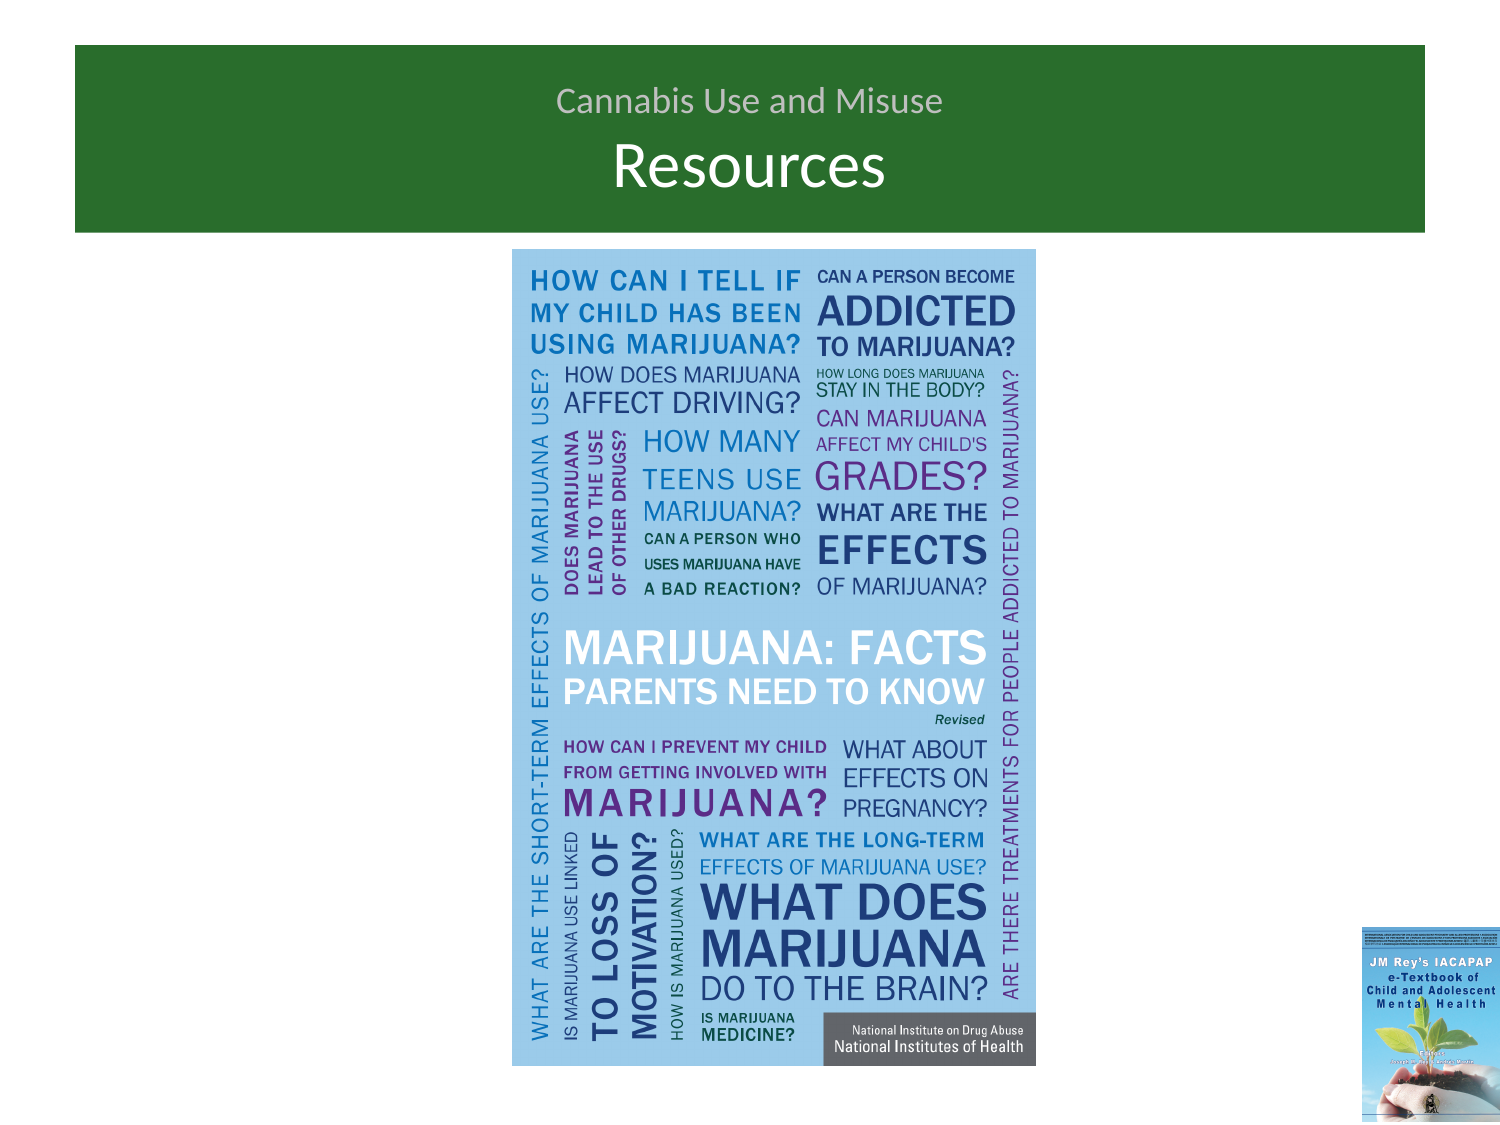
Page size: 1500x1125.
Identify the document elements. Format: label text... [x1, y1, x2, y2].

picture [1362, 927, 1500, 1123]
title Cannabis Use and Misuse Resources [75, 45, 1425, 233]
picture [512, 249, 1036, 1067]
